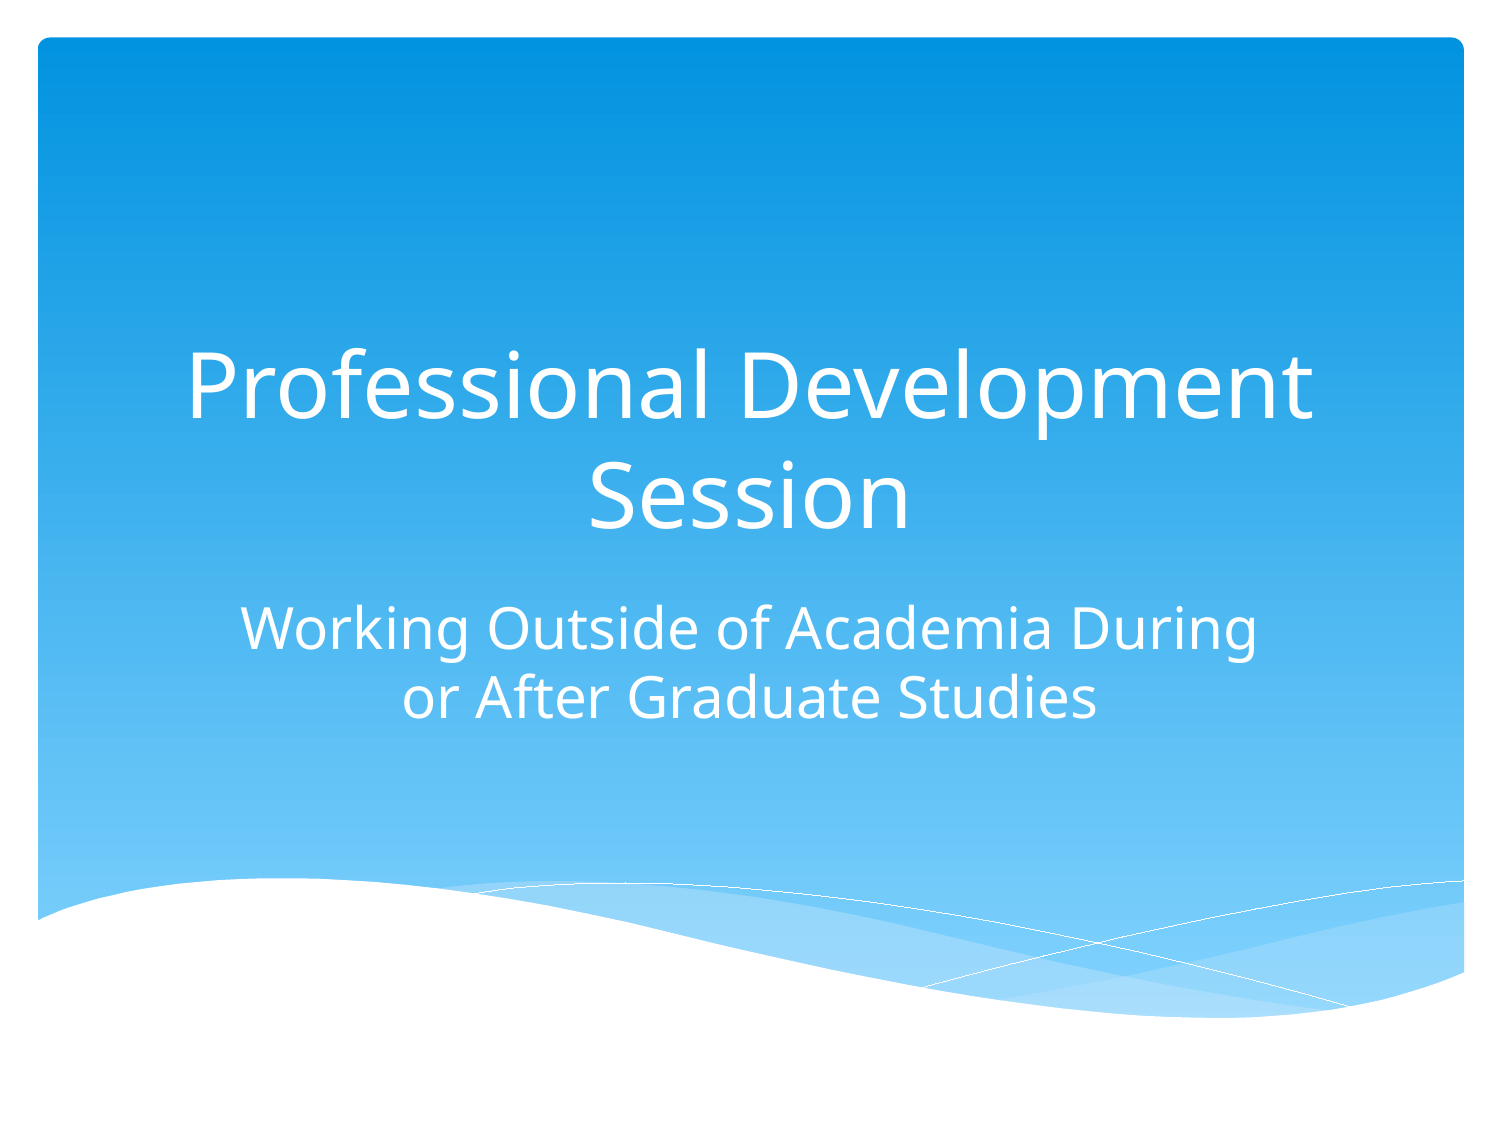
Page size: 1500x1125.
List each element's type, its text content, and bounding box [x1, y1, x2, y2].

subtitle Working Outside of Academia During or After Graduate Studies [225, 583, 1275, 825]
title Professional Development Session [112, 262, 1388, 555]
